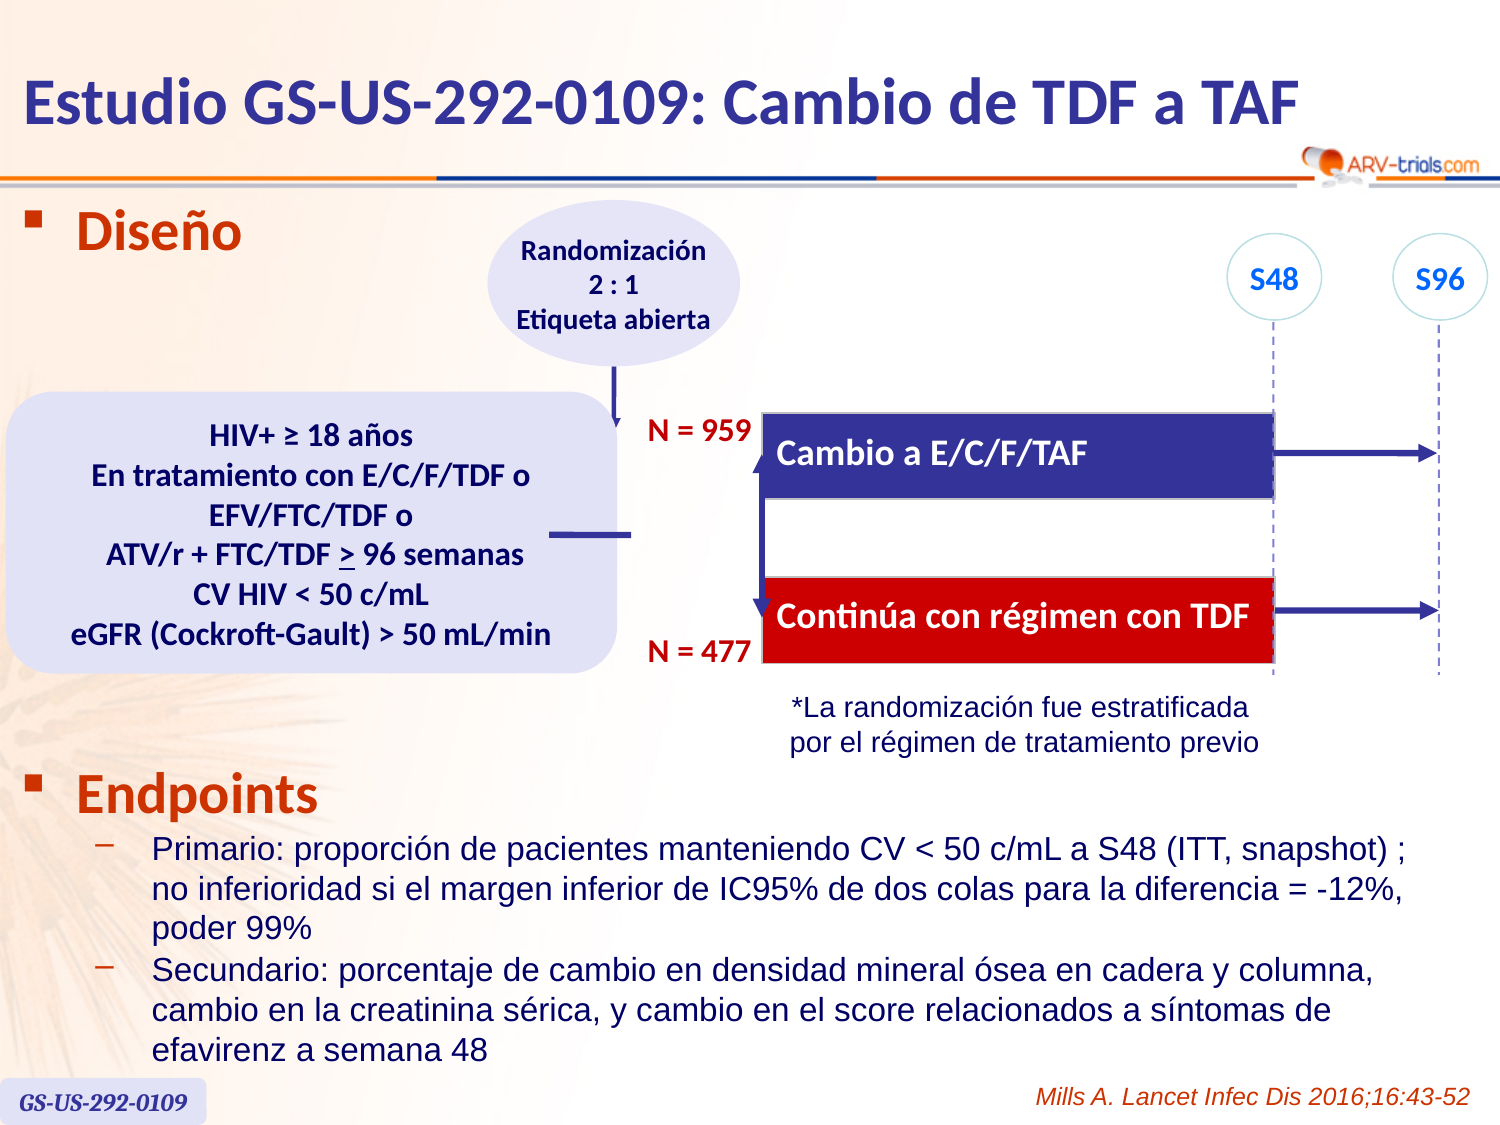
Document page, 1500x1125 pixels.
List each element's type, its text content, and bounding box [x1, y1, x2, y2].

text_box [1273, 446, 1438, 460]
table_header Cambio a E/C/F/TAF [764, 414, 1274, 498]
text_box [1274, 604, 1439, 617]
text_box S48 [1227, 233, 1322, 321]
picture [0, 0, 1500, 1125]
text_box S96 [1392, 233, 1488, 321]
table_header Continúa con régimen con TDF [766, 578, 1274, 663]
title Estudio GS-US-292-0109: Cambio de TDF a TAF [8, 6, 1353, 190]
text_box *La randomización fue estratificada por el régimen de tratamiento previo [614, 680, 1436, 766]
text_box GS-US-292-0109 [0, 1077, 207, 1125]
text_box Endpoints Primario: proporción de pacientes manteniendo CV < 50 c/mL a S48 (ITT, snapshot) ; no inferioridad si el margen inferior de IC95% de dos colas para la diferencia = -12%, poder 99% Secundario: porcentaje de cambio en densidad mineral ósea en cadera y columna, cambio en la creatinina sérica, y cambio en el score relacionados a síntomas de efavirenz a semana 48 [5, 747, 1493, 1071]
text_box HIV+ ≥ 18 años En tratamiento con E/C/F/TDF o EFV/FTC/TDF o ATV/r + FTC/TDF > 96 semanas CV HIV < 50 c/mL eGFR (Cockroft-Gault) > 50 mL/min [5, 391, 618, 674]
text_box N = 477 [632, 621, 767, 677]
text_box N = 959 [632, 400, 767, 456]
text_box Diseño [5, 184, 303, 280]
text_box Mills A. Lancet Infec Dis 2016;16:43-52 [797, 1073, 1493, 1118]
text_box Randomización 2 : 1 Etiqueta abierta [487, 199, 741, 367]
